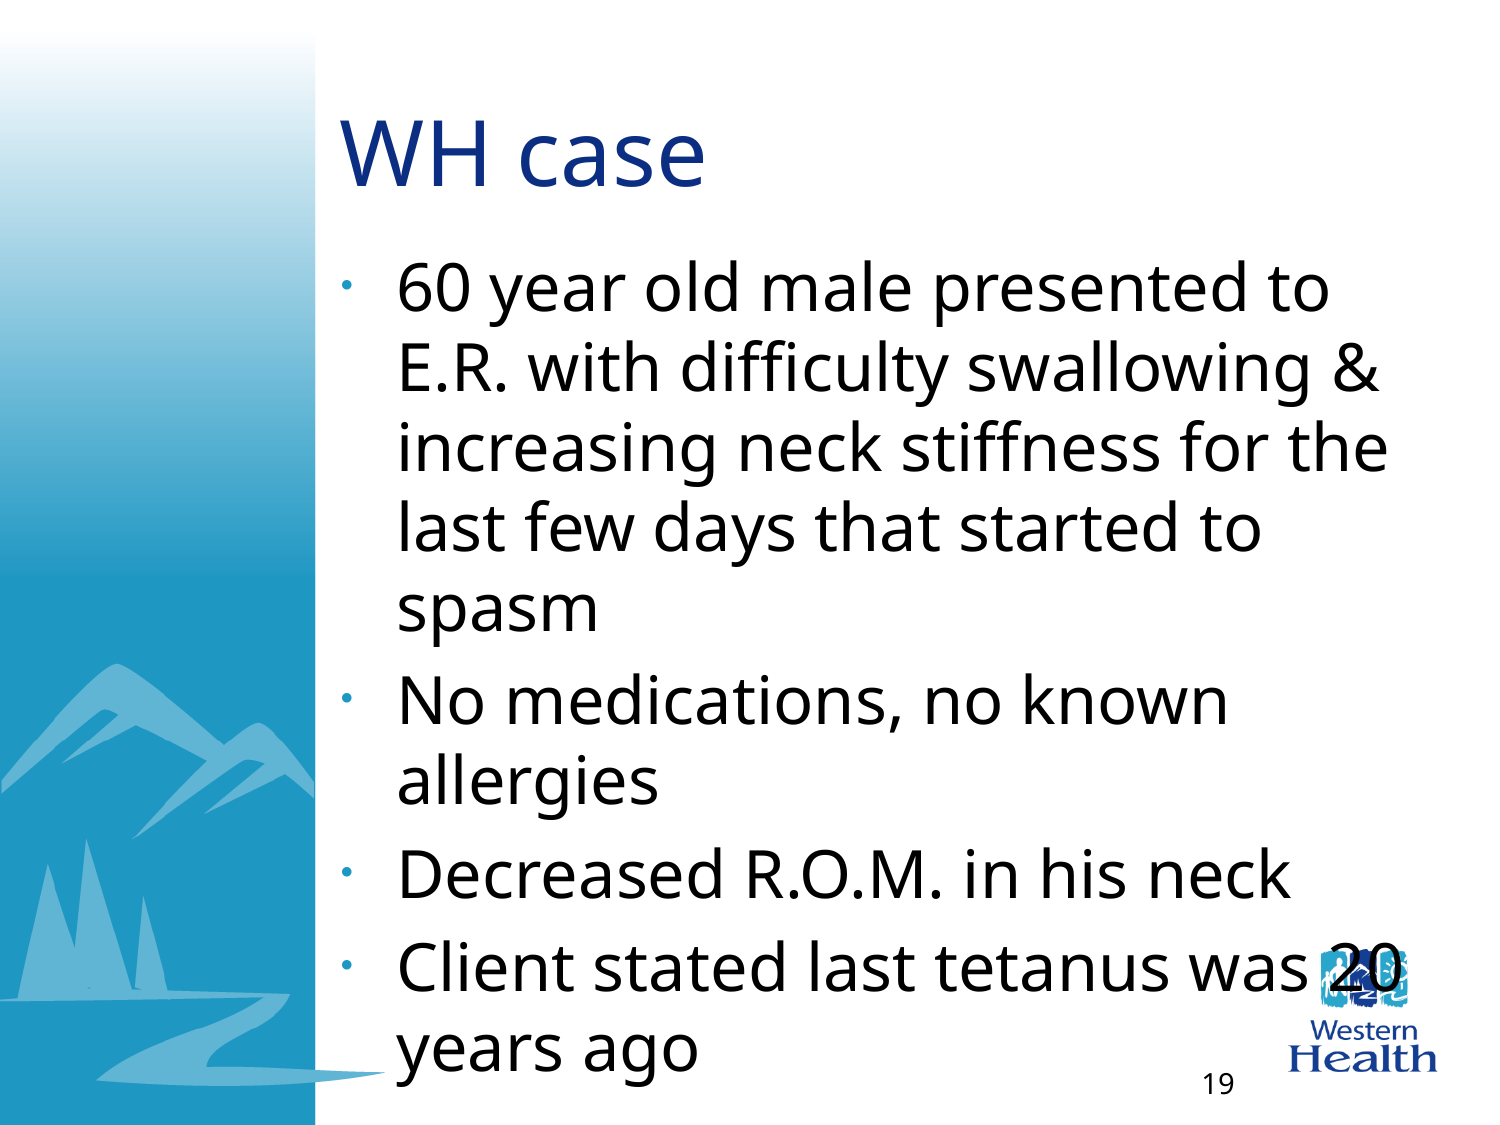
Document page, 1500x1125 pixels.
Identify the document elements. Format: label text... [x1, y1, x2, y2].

title WH case [324, 37, 1468, 213]
list 60 year old male presented to E.R. with difficulty swallowing & increasing neck stiffness for the last few days that started to spasm No medications, no known allergies Decreased R.O.M. in his neck Client stated last tetanus was 20 years ago [324, 237, 1469, 1006]
slide_number 19 [937, 1037, 1251, 1113]
picture [0, 0, 385, 1125]
picture [1288, 1006, 1438, 1072]
